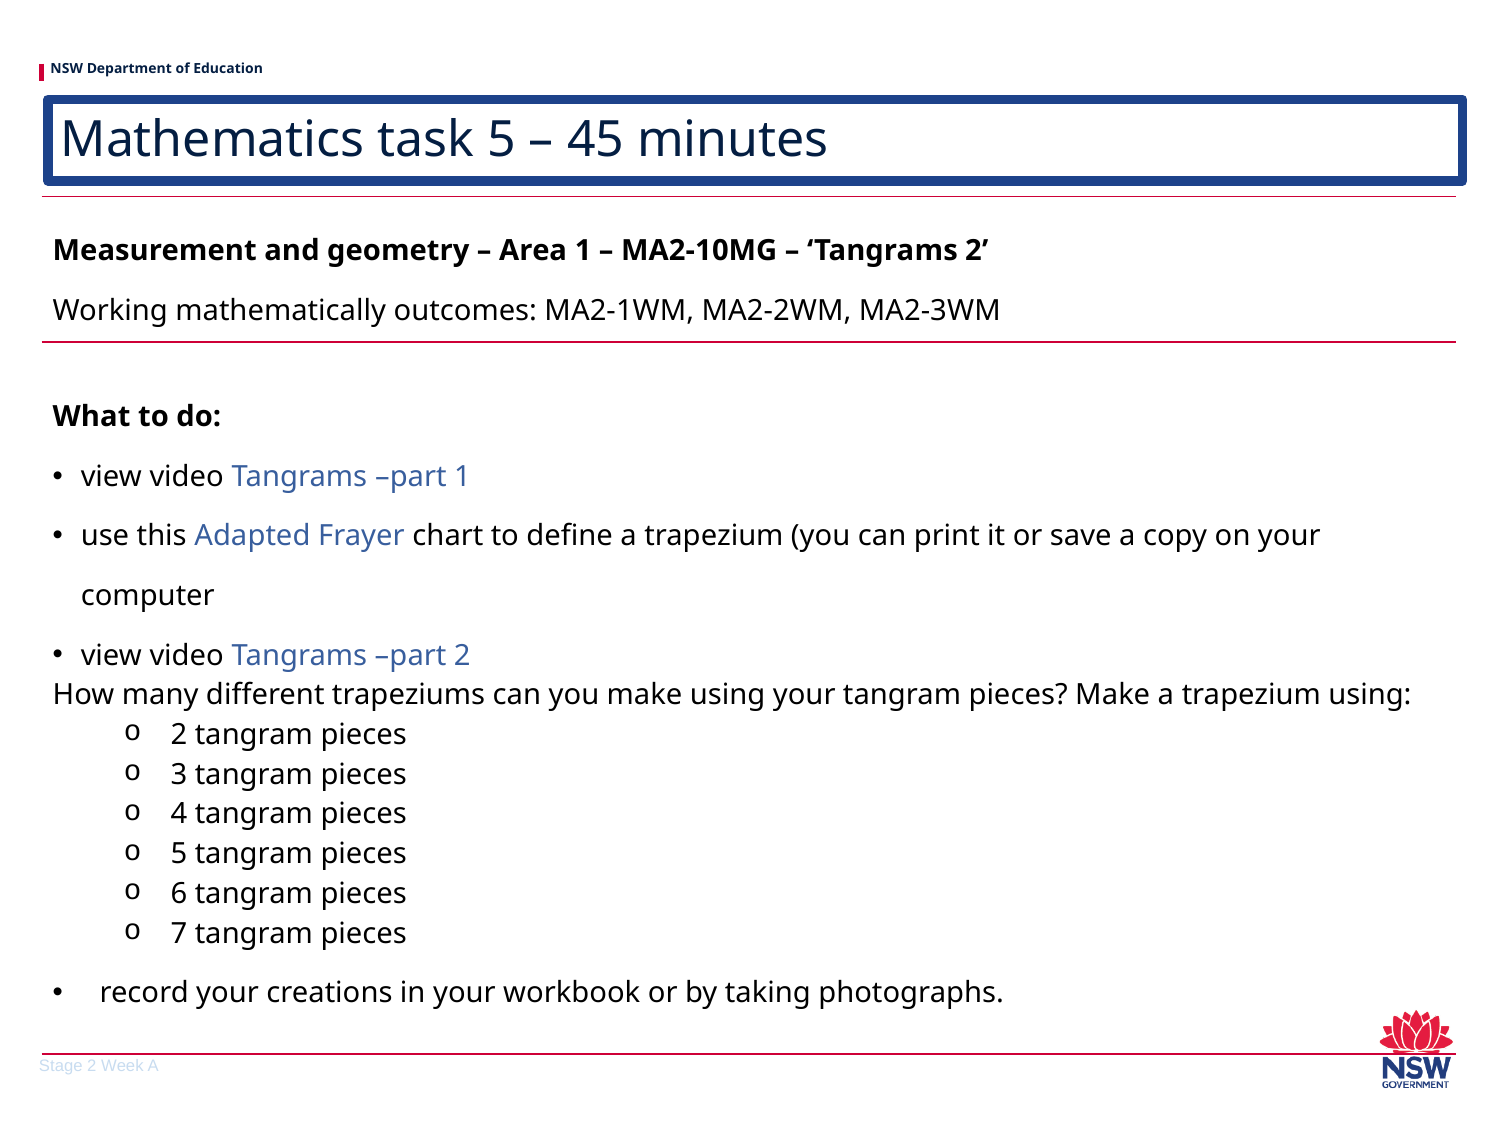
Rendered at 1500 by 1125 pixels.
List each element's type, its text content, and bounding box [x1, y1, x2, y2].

table_header Measurement and geometry – Area 1 – MA2-10MG – ‘Tangrams 2’ Working mathematically outcomes: MA2-1WM, MA2-2WM, MA2-3WM [42, 197, 1456, 341]
picture [1375, 1004, 1457, 1093]
table_cell What to do: view video Tangrams –part 1 use this Adapted Frayer chart to define a trapezium (you can print it or save a copy on your computer view video Tangrams –part 2 How many different trapeziums can you make using your tangram pieces? Make a trapezium using: 2 tangram pieces 3 tangram pieces 4 tangram pieces 5 tangram pieces 6 tangram pieces 7 tangram pieces record your creations in your workbook or by taking photographs. [42, 343, 1456, 1053]
title Mathematics task 5 – 45 minutes [47, 99, 1463, 182]
footer Stage 2 Week A [38, 1015, 181, 1076]
